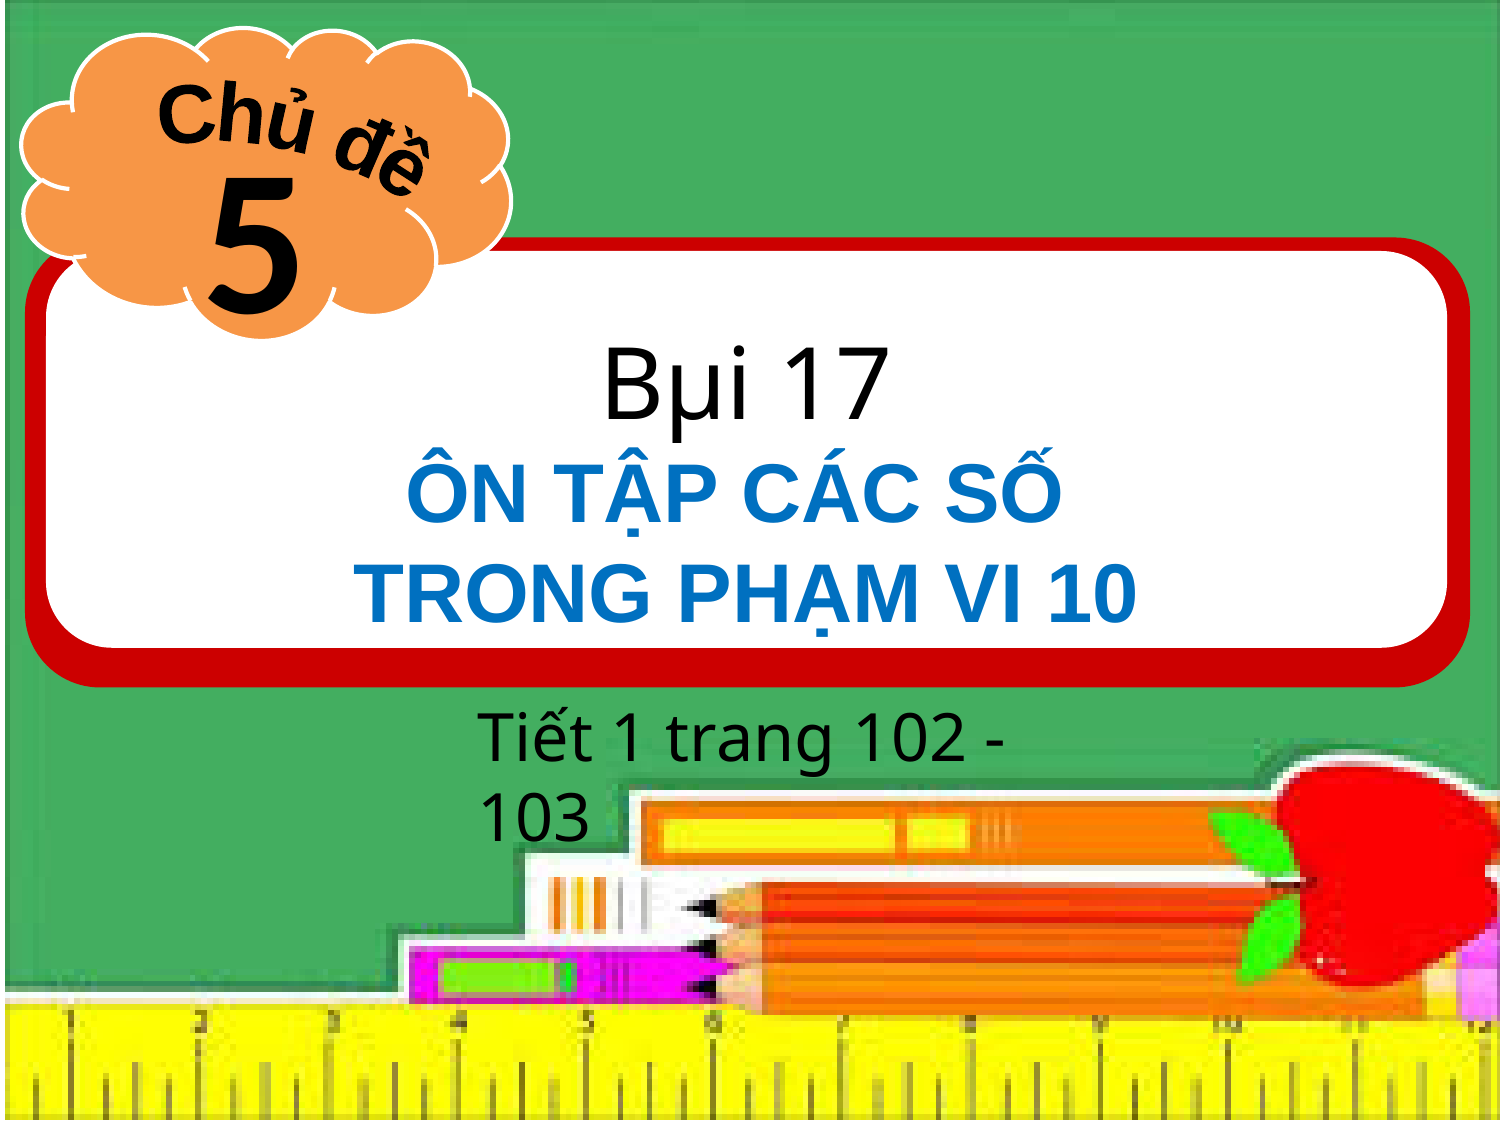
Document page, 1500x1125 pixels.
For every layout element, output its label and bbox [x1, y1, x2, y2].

picture [5, 0, 1500, 1121]
text_box [24, 237, 1471, 688]
